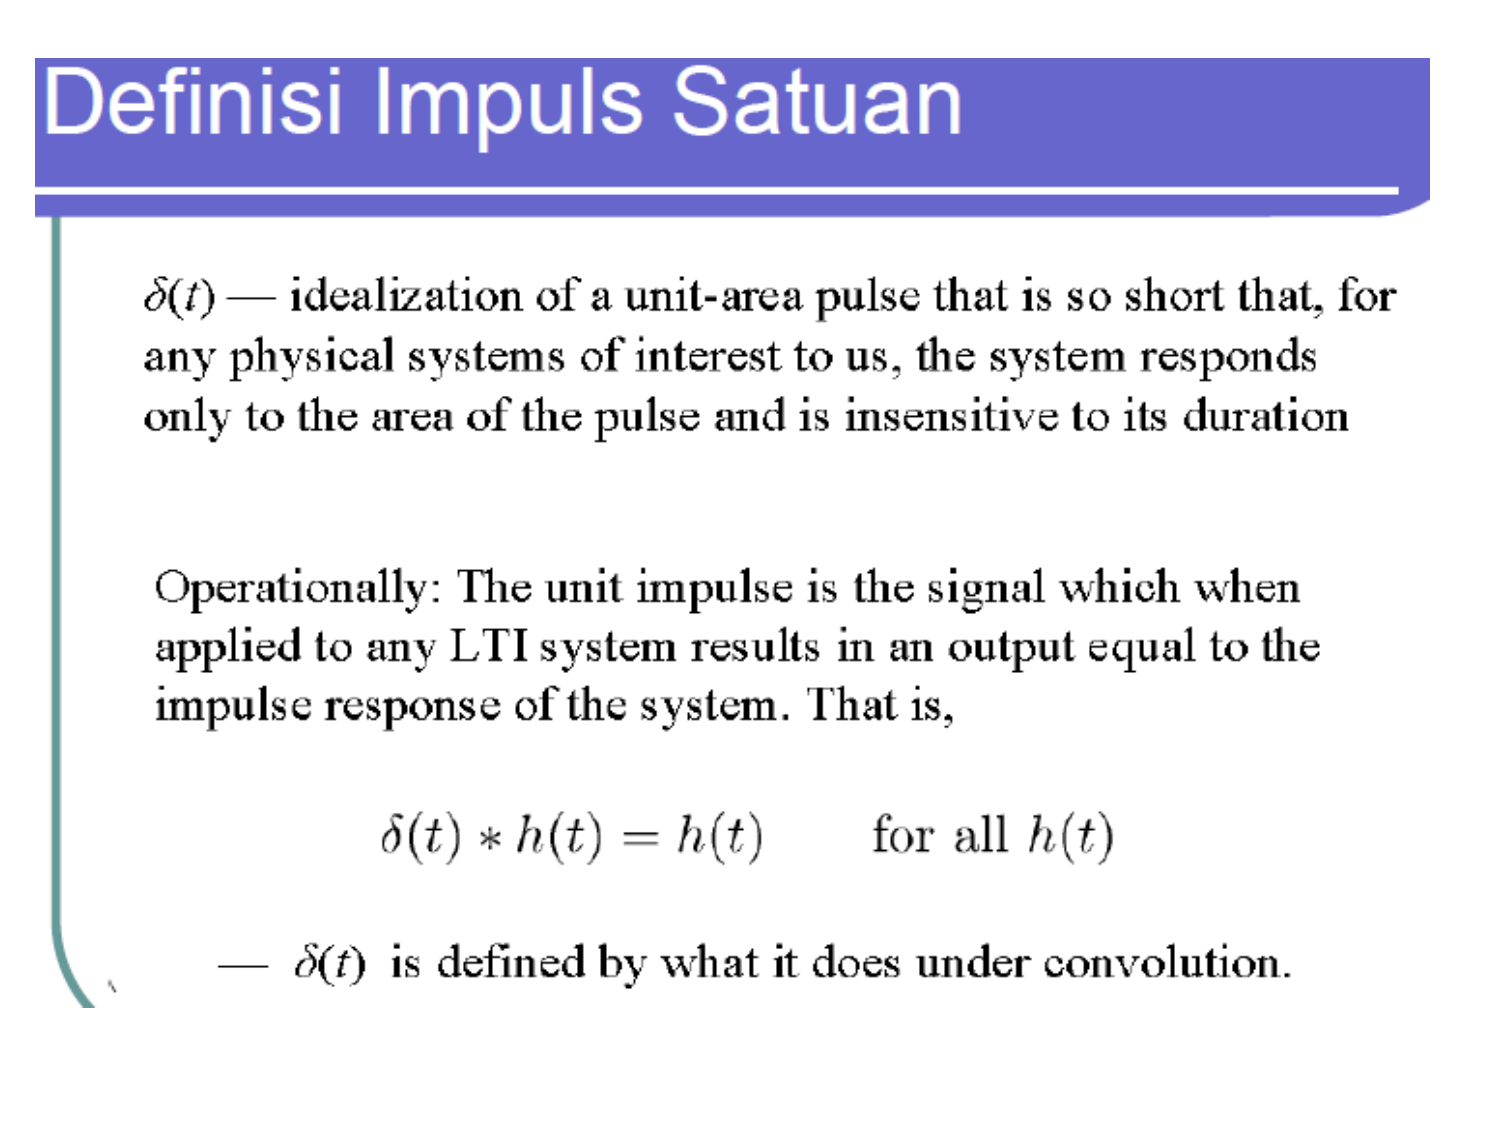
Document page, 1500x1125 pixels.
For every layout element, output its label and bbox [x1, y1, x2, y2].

picture [34, 58, 1430, 1008]
